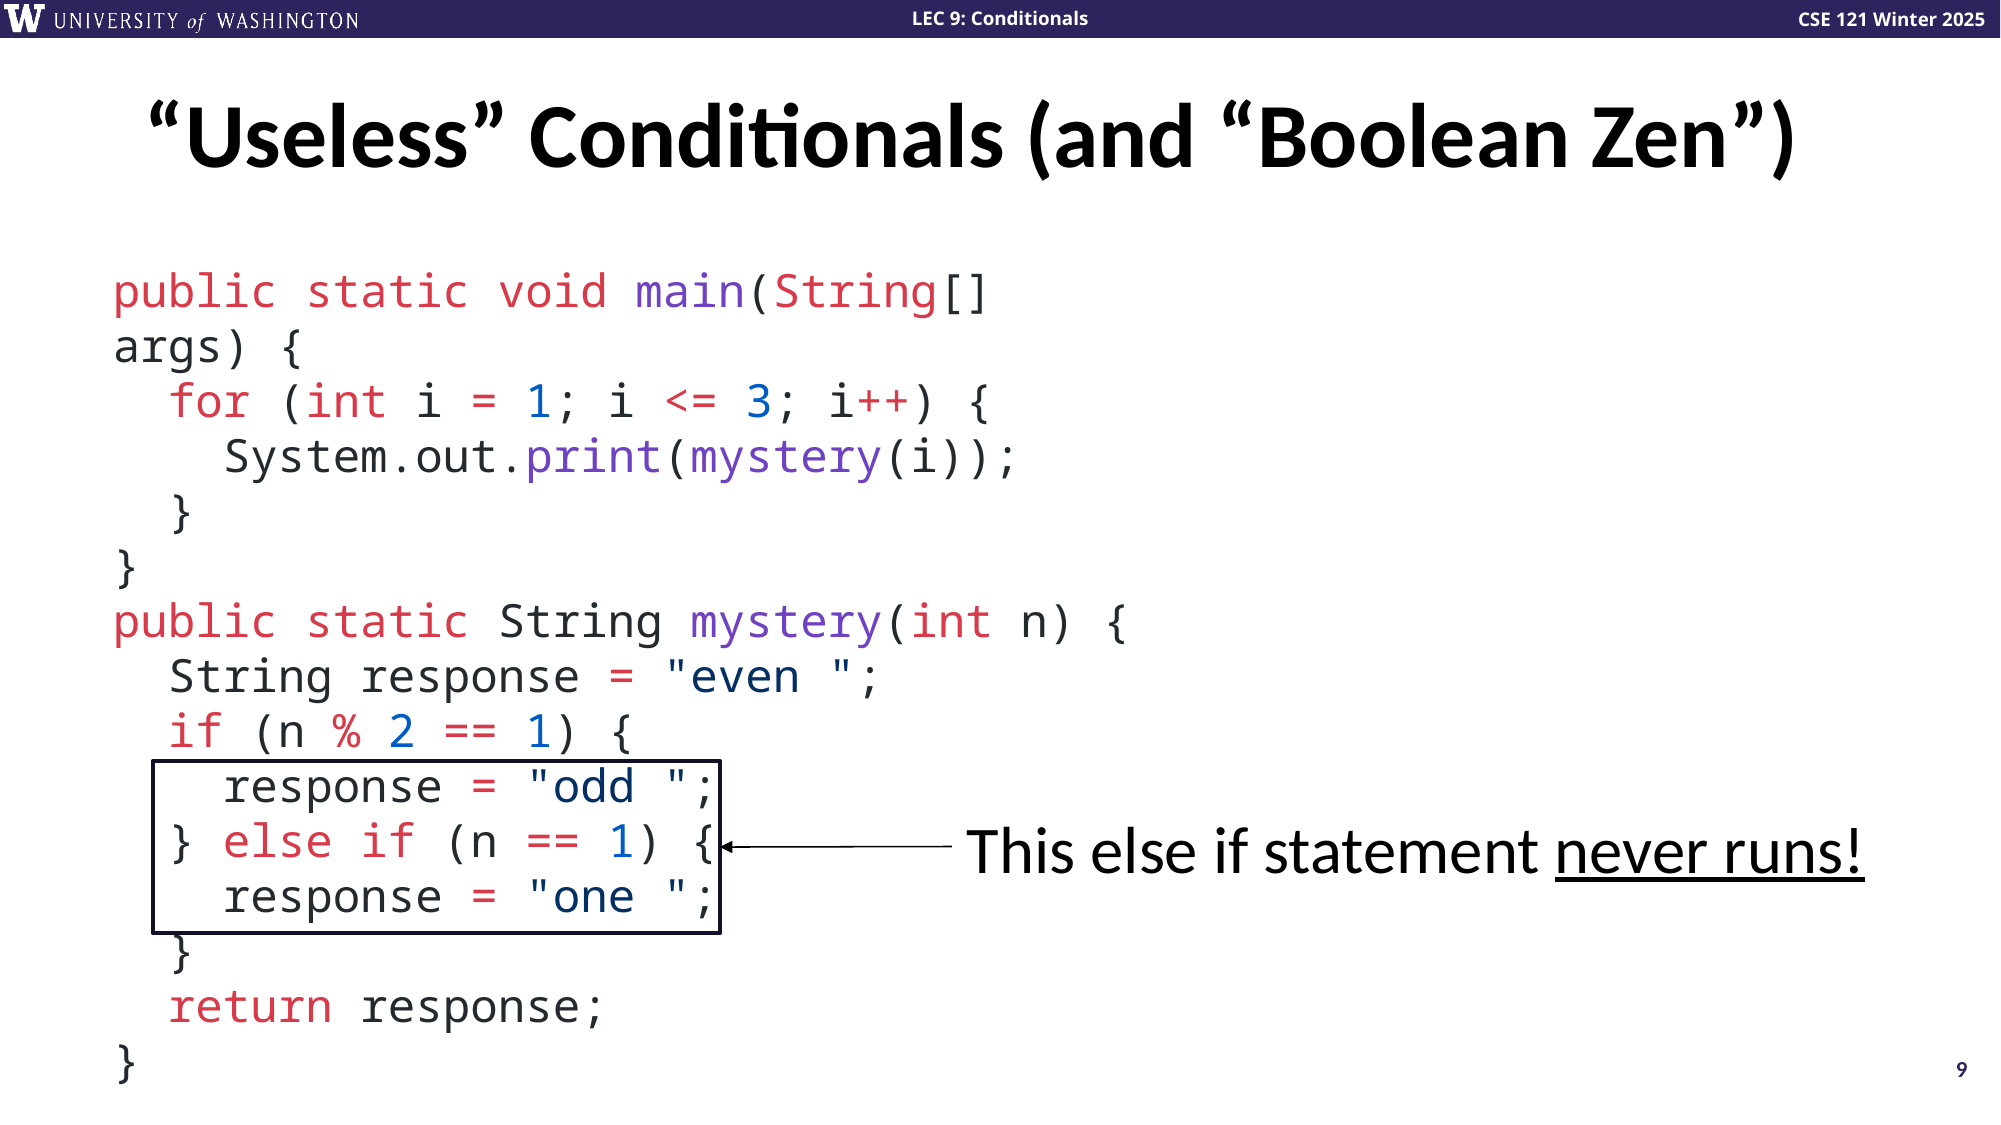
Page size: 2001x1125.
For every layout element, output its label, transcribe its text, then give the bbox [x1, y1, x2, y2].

text_box public static void main(String[] args) { for (int i = 1; i <= 3; i++) { System.out.print(mystery(i)); } } public static String mystery(int n) { String response = "even "; if (n % 2 == 1) { response = "odd "; } else if (n == 1) { response = "one "; } return response; } [98, 254, 1163, 1094]
slide_number 9 [1934, 1047, 1975, 1090]
picture [4, 4, 358, 33]
text_box This else if statement never runs! [951, 799, 1881, 894]
text_box [151, 759, 722, 935]
title “Useless” Conditionals (and “Boolean Zen”) [137, 74, 1863, 200]
